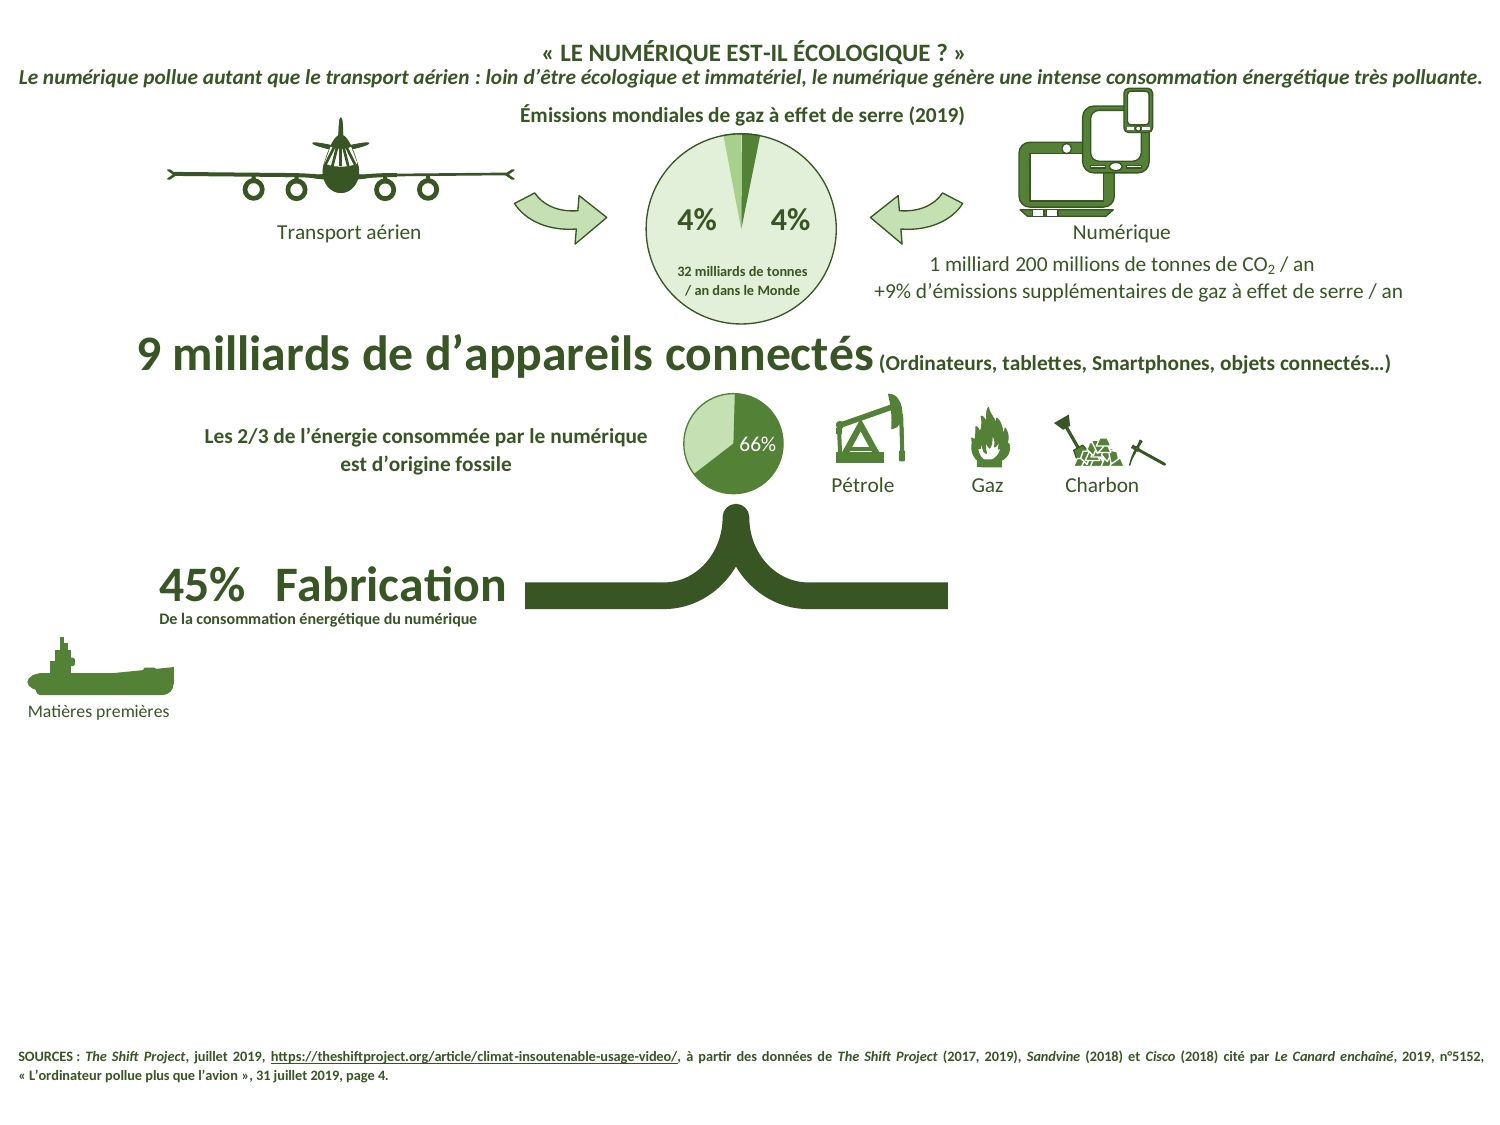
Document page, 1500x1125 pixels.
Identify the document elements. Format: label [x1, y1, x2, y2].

text_box [0, 30, 1498, 1092]
